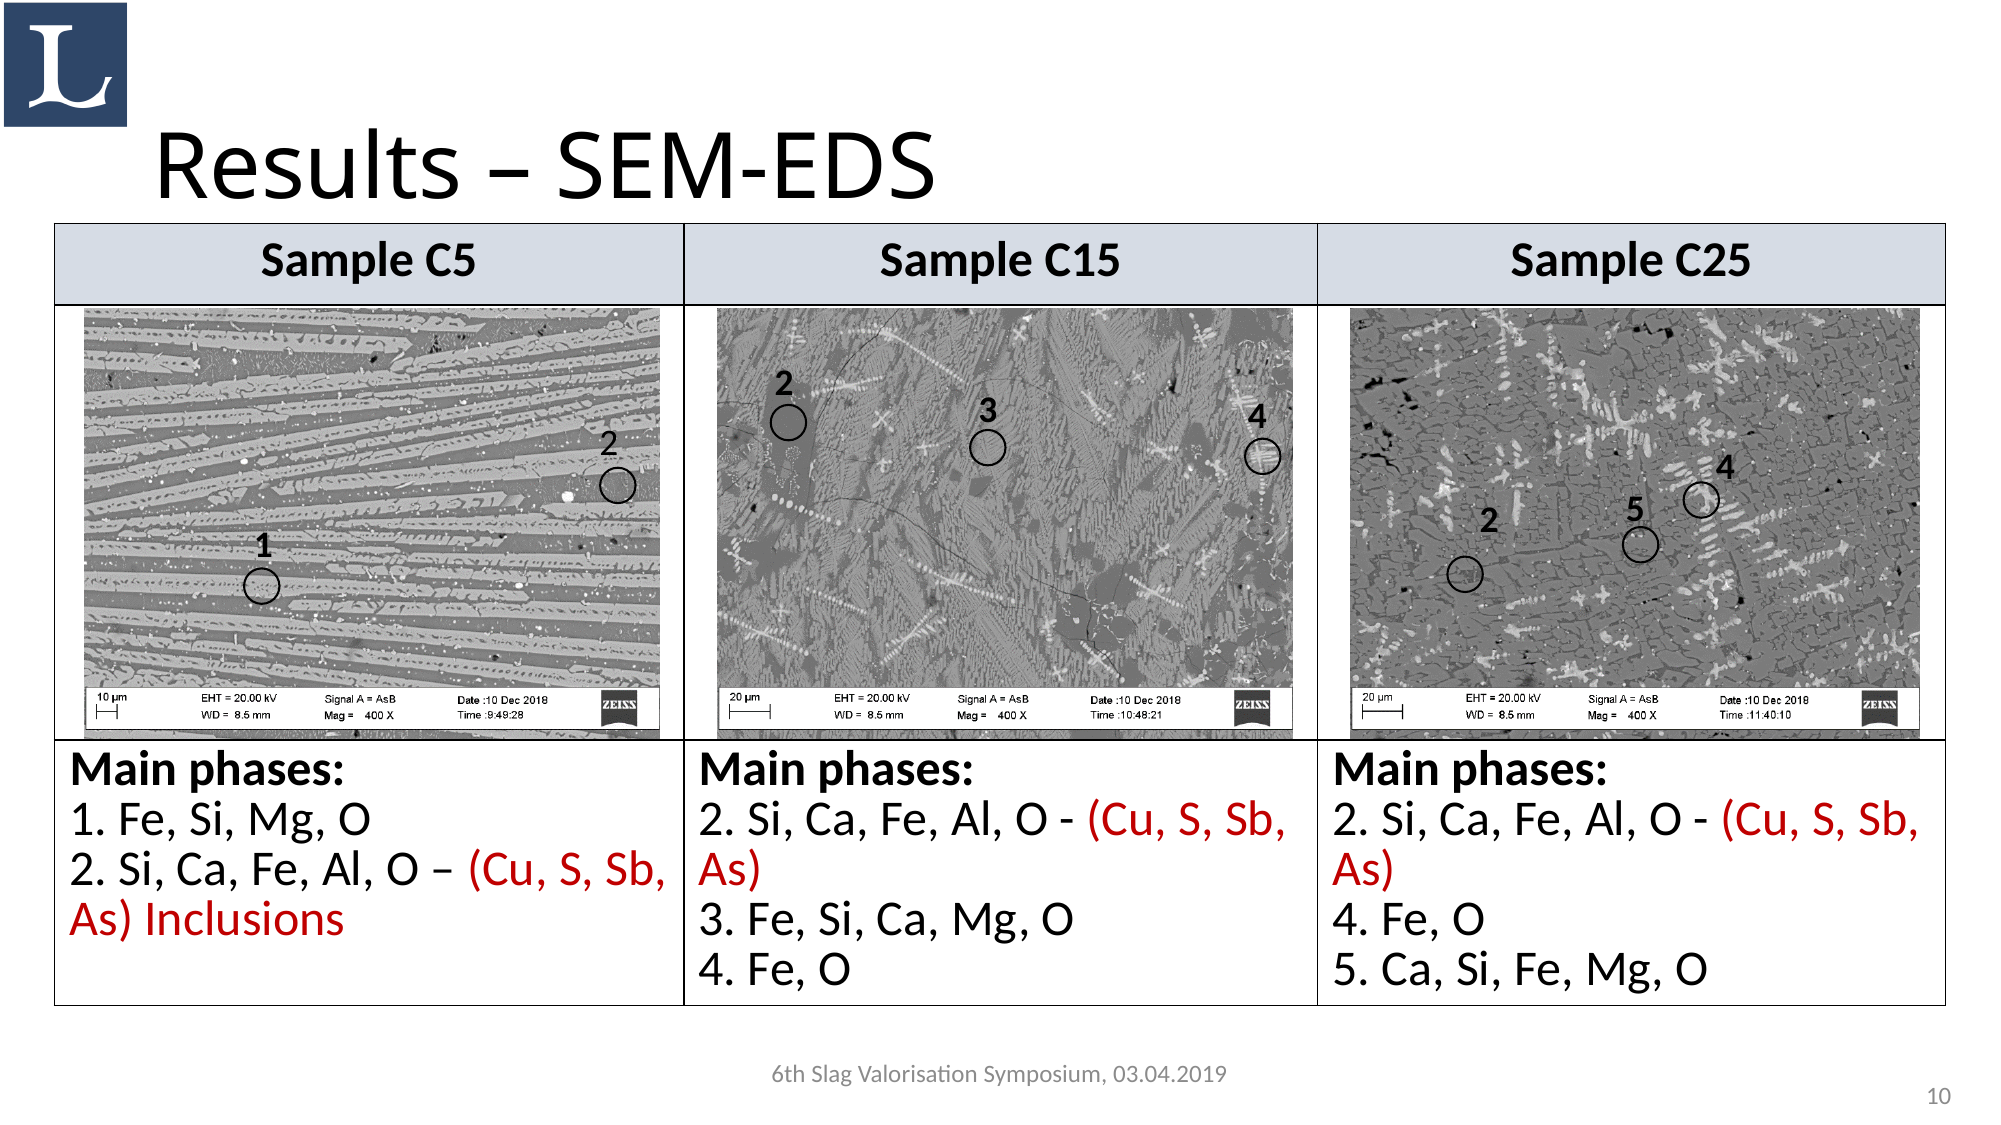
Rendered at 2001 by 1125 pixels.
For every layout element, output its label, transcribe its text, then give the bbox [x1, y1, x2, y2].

table_cell Main phases: 1. Fe, Si, Mg, O 2. Si, Ca, Fe, Al, O – (Cu, S, Sb, As) Inclusions [55, 741, 683, 1005]
table_header Sample C5 [55, 224, 683, 304]
slide_number 10 [1516, 1065, 1967, 1125]
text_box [84, 308, 660, 739]
picture [0, 0, 130, 130]
table_cell Main phases: 2. Si, Ca, Fe, Al, O - (Cu, S, Sb, As) 3. Fe, Si, Ca, Mg, O 4. Fe, O [685, 741, 1317, 1005]
table_header Sample C15 [685, 224, 1317, 304]
table_cell [685, 306, 1317, 739]
table_cell Main phases: 2. Si, Ca, Fe, Al, O - (Cu, S, Sb, As) 4. Fe, O 5. Ca, Si, Fe, Mg, O [1318, 741, 1945, 1005]
picture [1350, 308, 1920, 739]
footer 6th Slag Valorisation Symposium, 03.04.2019 [662, 1042, 1338, 1103]
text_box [717, 308, 1293, 739]
table_cell [55, 306, 683, 739]
table_header Sample C25 [1318, 224, 1945, 304]
table_cell [1318, 306, 1945, 739]
title Results – SEM-EDS [137, 59, 1863, 223]
